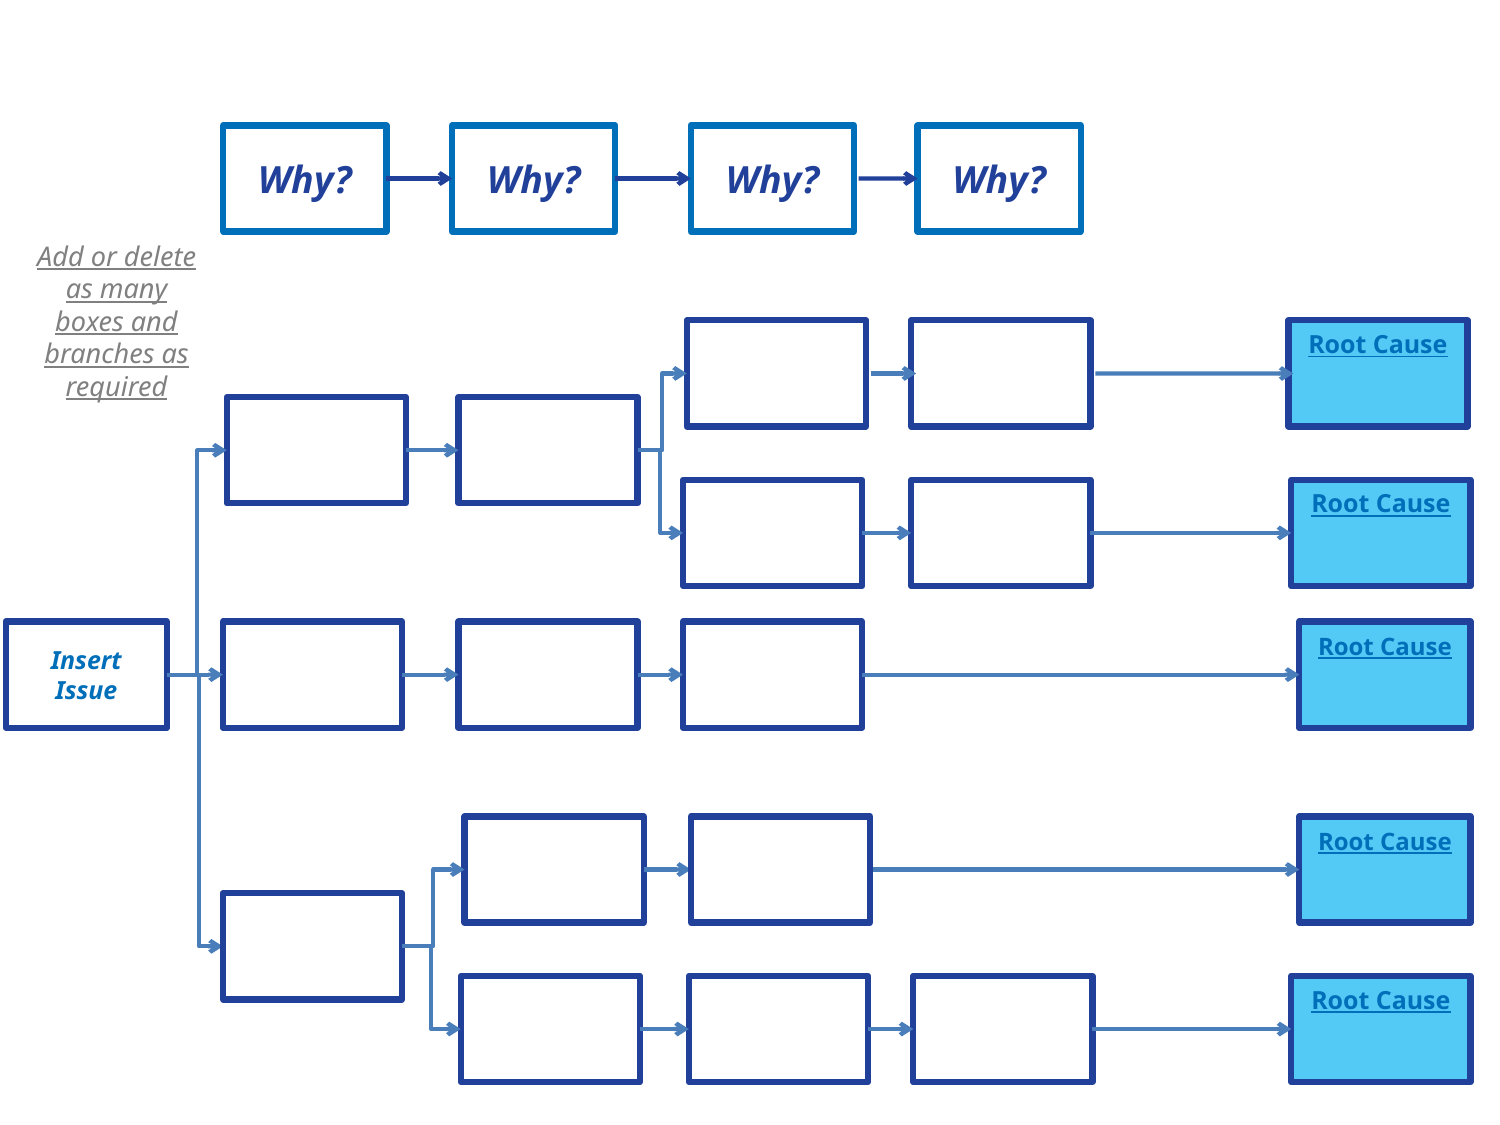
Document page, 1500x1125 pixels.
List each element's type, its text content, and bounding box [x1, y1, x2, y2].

text_box [229, 619, 404, 730]
text_box Why? [689, 123, 856, 234]
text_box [178, 674, 224, 947]
text_box Root Cause [1297, 619, 1473, 730]
text_box [221, 891, 396, 1002]
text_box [637, 373, 687, 451]
text_box Root Cause [1297, 814, 1473, 925]
text_box [909, 478, 1092, 588]
text_box [681, 619, 864, 730]
text_box [909, 318, 1092, 429]
text_box [456, 619, 640, 730]
text_box [689, 814, 872, 925]
text_box Add or delete as many boxes and branches as required [17, 231, 216, 409]
text_box [687, 974, 870, 1084]
text_box [685, 318, 868, 429]
text_box [911, 974, 1095, 1084]
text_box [170, 449, 227, 675]
text_box [681, 478, 864, 588]
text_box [401, 869, 465, 947]
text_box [637, 449, 684, 534]
text_box Root Cause [1289, 974, 1473, 1084]
text_box Why? [916, 123, 1083, 234]
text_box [401, 946, 461, 1030]
text_box Why? [221, 123, 388, 234]
text_box Why? [450, 123, 617, 234]
text_box [225, 395, 408, 505]
text_box Root Cause [1289, 478, 1473, 588]
text_box [456, 395, 632, 505]
text_box Root Cause [1286, 318, 1470, 429]
text_box [462, 814, 646, 925]
text_box [459, 974, 642, 1084]
text_box Insert Issue [4, 619, 169, 730]
